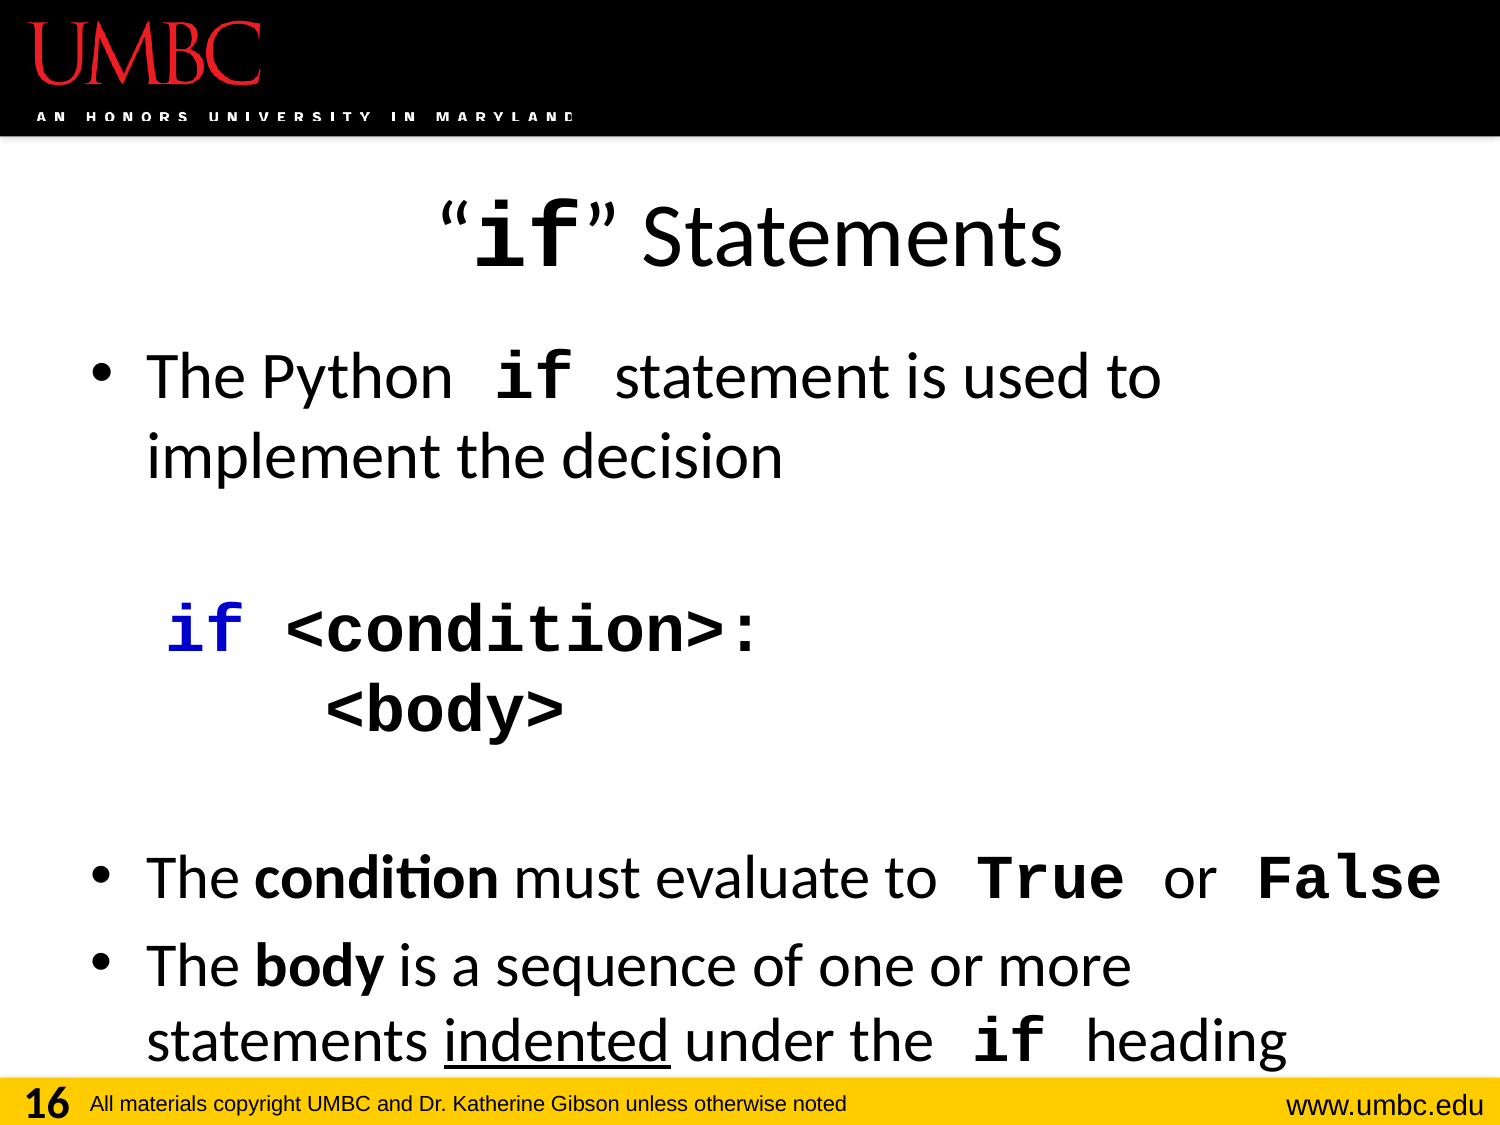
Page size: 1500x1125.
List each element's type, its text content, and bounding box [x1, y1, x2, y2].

list The Python if statement is used to implement the decision if <condition>: <body> The condition must evaluate to True or False The body is a sequence of one or more statements indented under the if heading [75, 324, 1467, 1066]
title “if” Statements [75, 136, 1425, 324]
slide_number 16 [0, 1065, 94, 1125]
